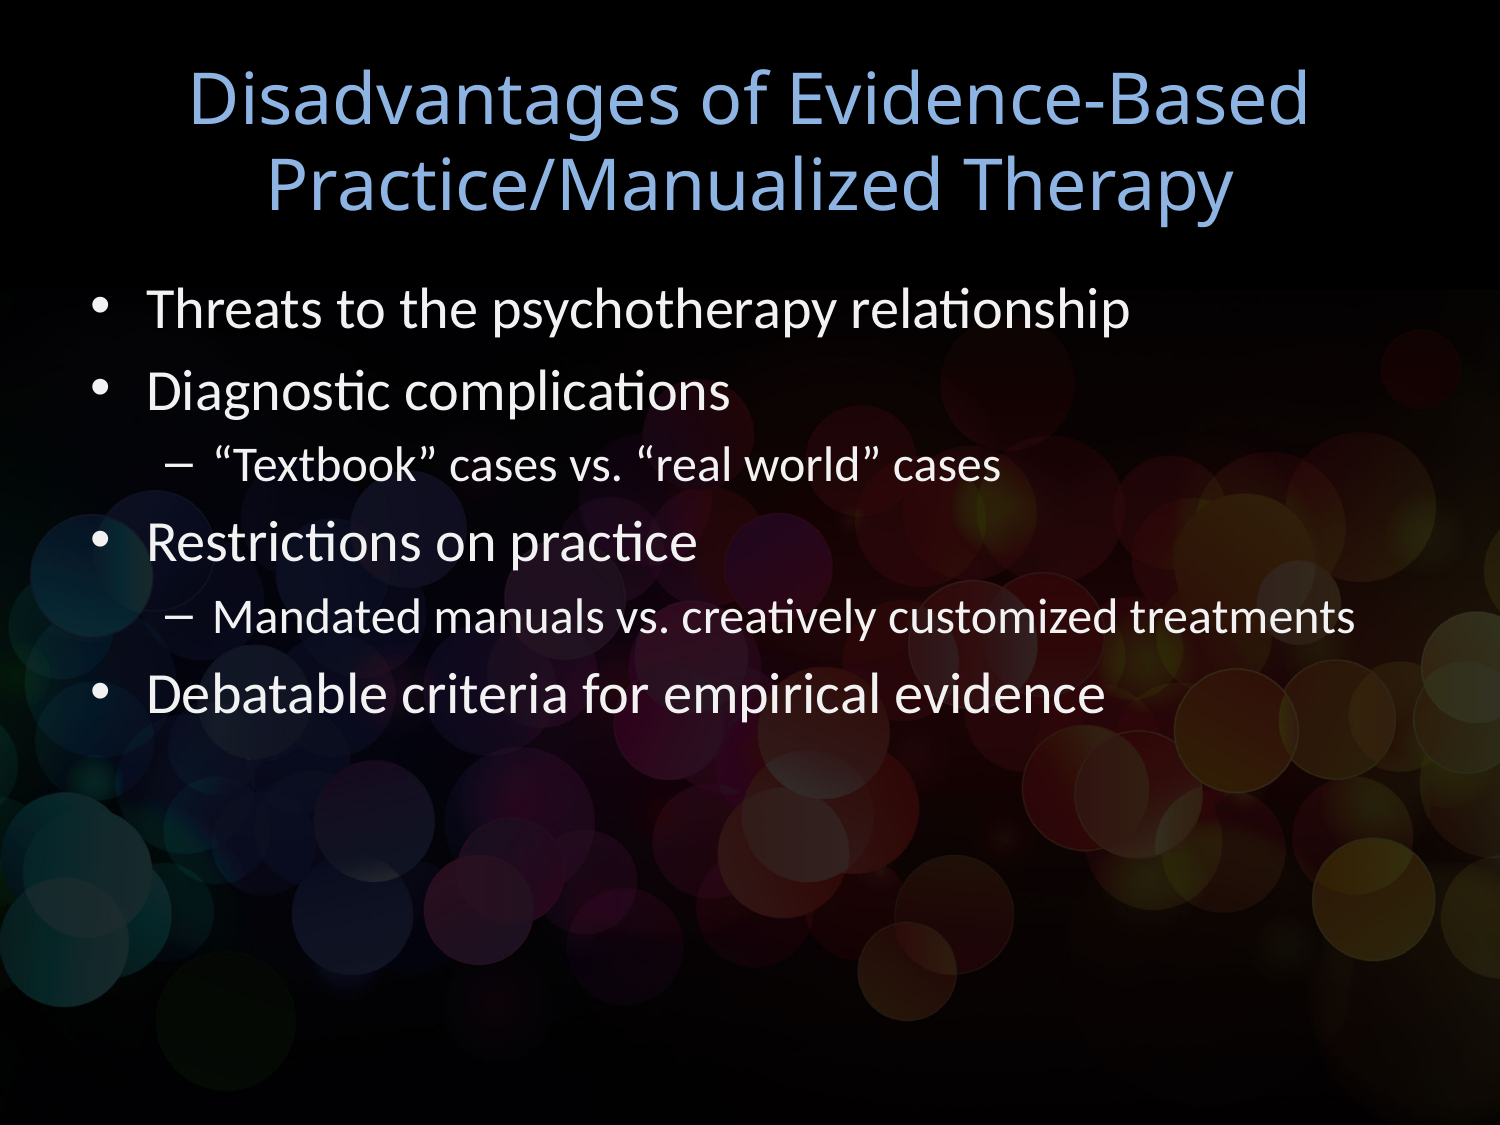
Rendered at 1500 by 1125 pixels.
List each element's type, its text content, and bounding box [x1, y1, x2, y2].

list Threats to the psychotherapy relationship Diagnostic complications “Textbook” cases vs. “real world” cases Restrictions on practice Mandated manuals vs. creatively customized treatments Debatable criteria for empirical evidence [75, 262, 1425, 1005]
title Disadvantages of Evidence-Based Practice/Manualized Therapy [75, 45, 1425, 233]
picture [0, 0, 1500, 1125]
